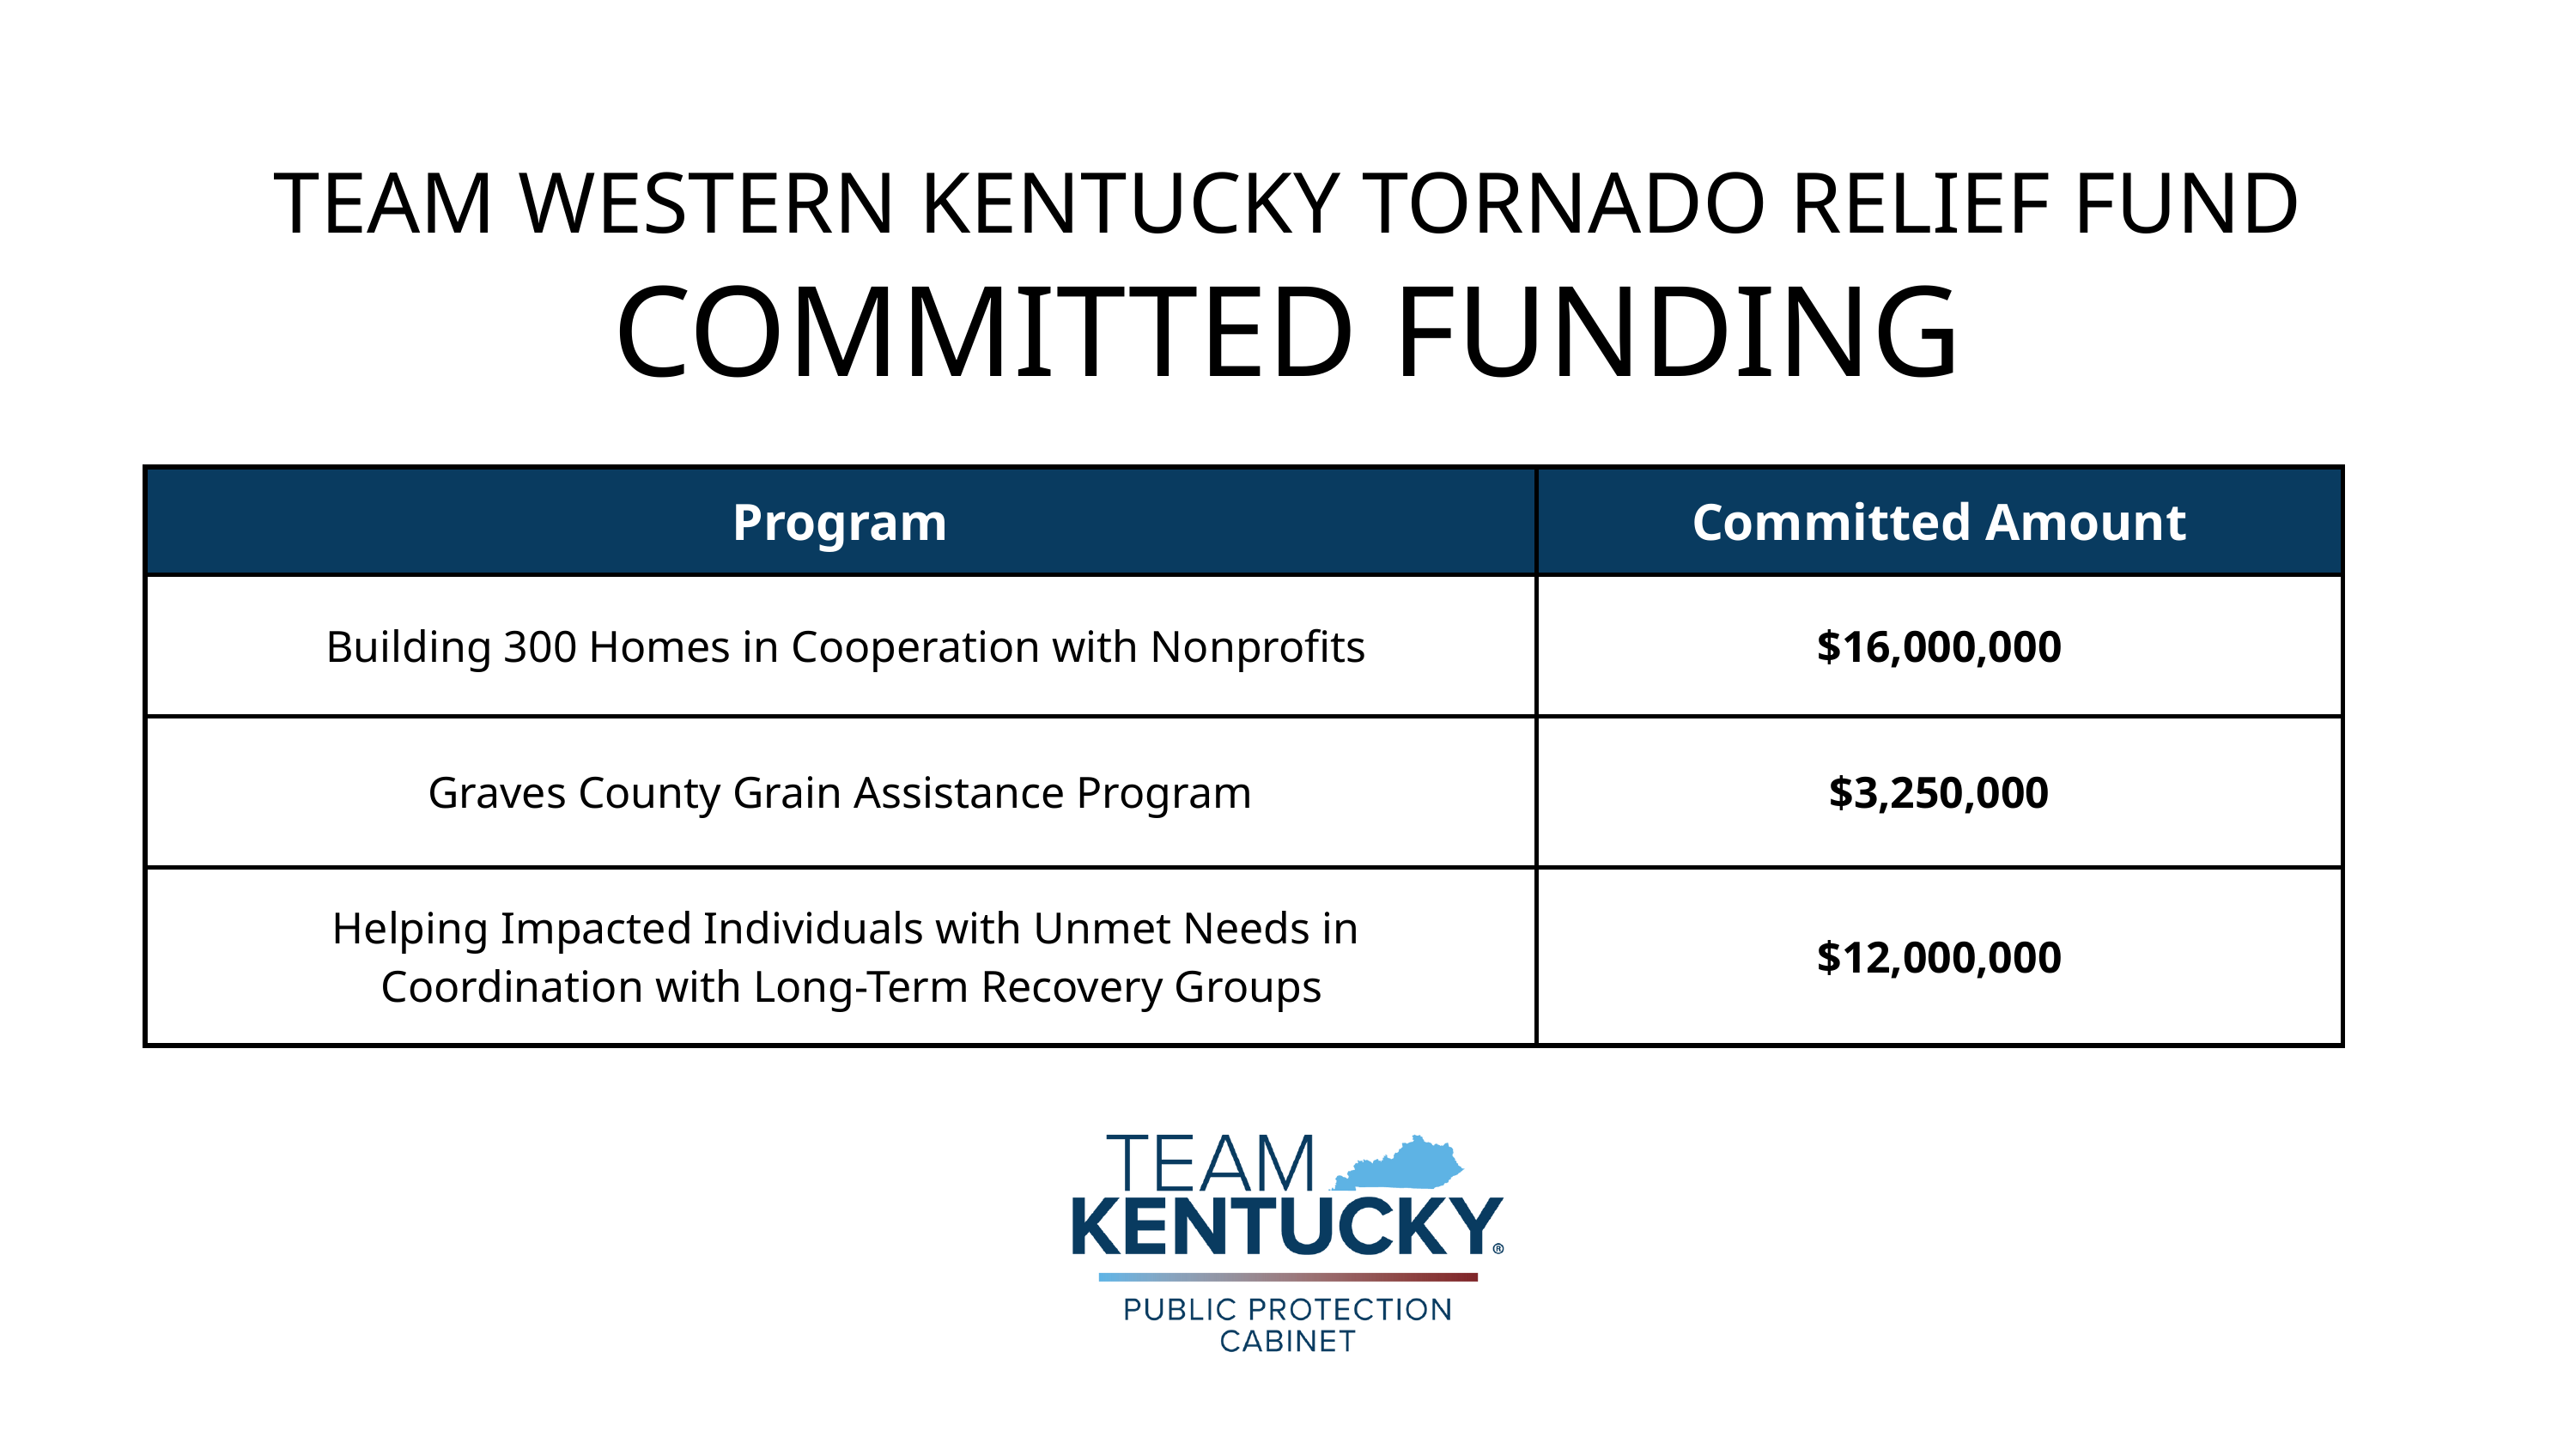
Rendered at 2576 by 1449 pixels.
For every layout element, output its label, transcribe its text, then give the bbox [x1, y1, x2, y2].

text_box TEAM WESTERN KENTUCKY TORNADO RELIEF FUND [144, 132, 2432, 226]
table_cell Building 300 Homes in Cooperation with Nonprofits [148, 577, 1534, 714]
table_cell Graves County Grain Assistance Program [148, 718, 1534, 865]
picture [1067, 1131, 1509, 1363]
table_header Committed Amount [1539, 470, 2341, 573]
text_box COMMITTED FUNDING [144, 226, 2432, 402]
table_cell Helping Impacted Individuals with Unmet Needs in Coordination with Long-Term Recovery Groups [148, 870, 1534, 1043]
table_header Program [148, 470, 1534, 573]
table_cell $12,000,000 [1539, 870, 2341, 1043]
table_cell $16,000,000 [1539, 577, 2341, 714]
table_cell $3,250,000 [1539, 718, 2341, 865]
